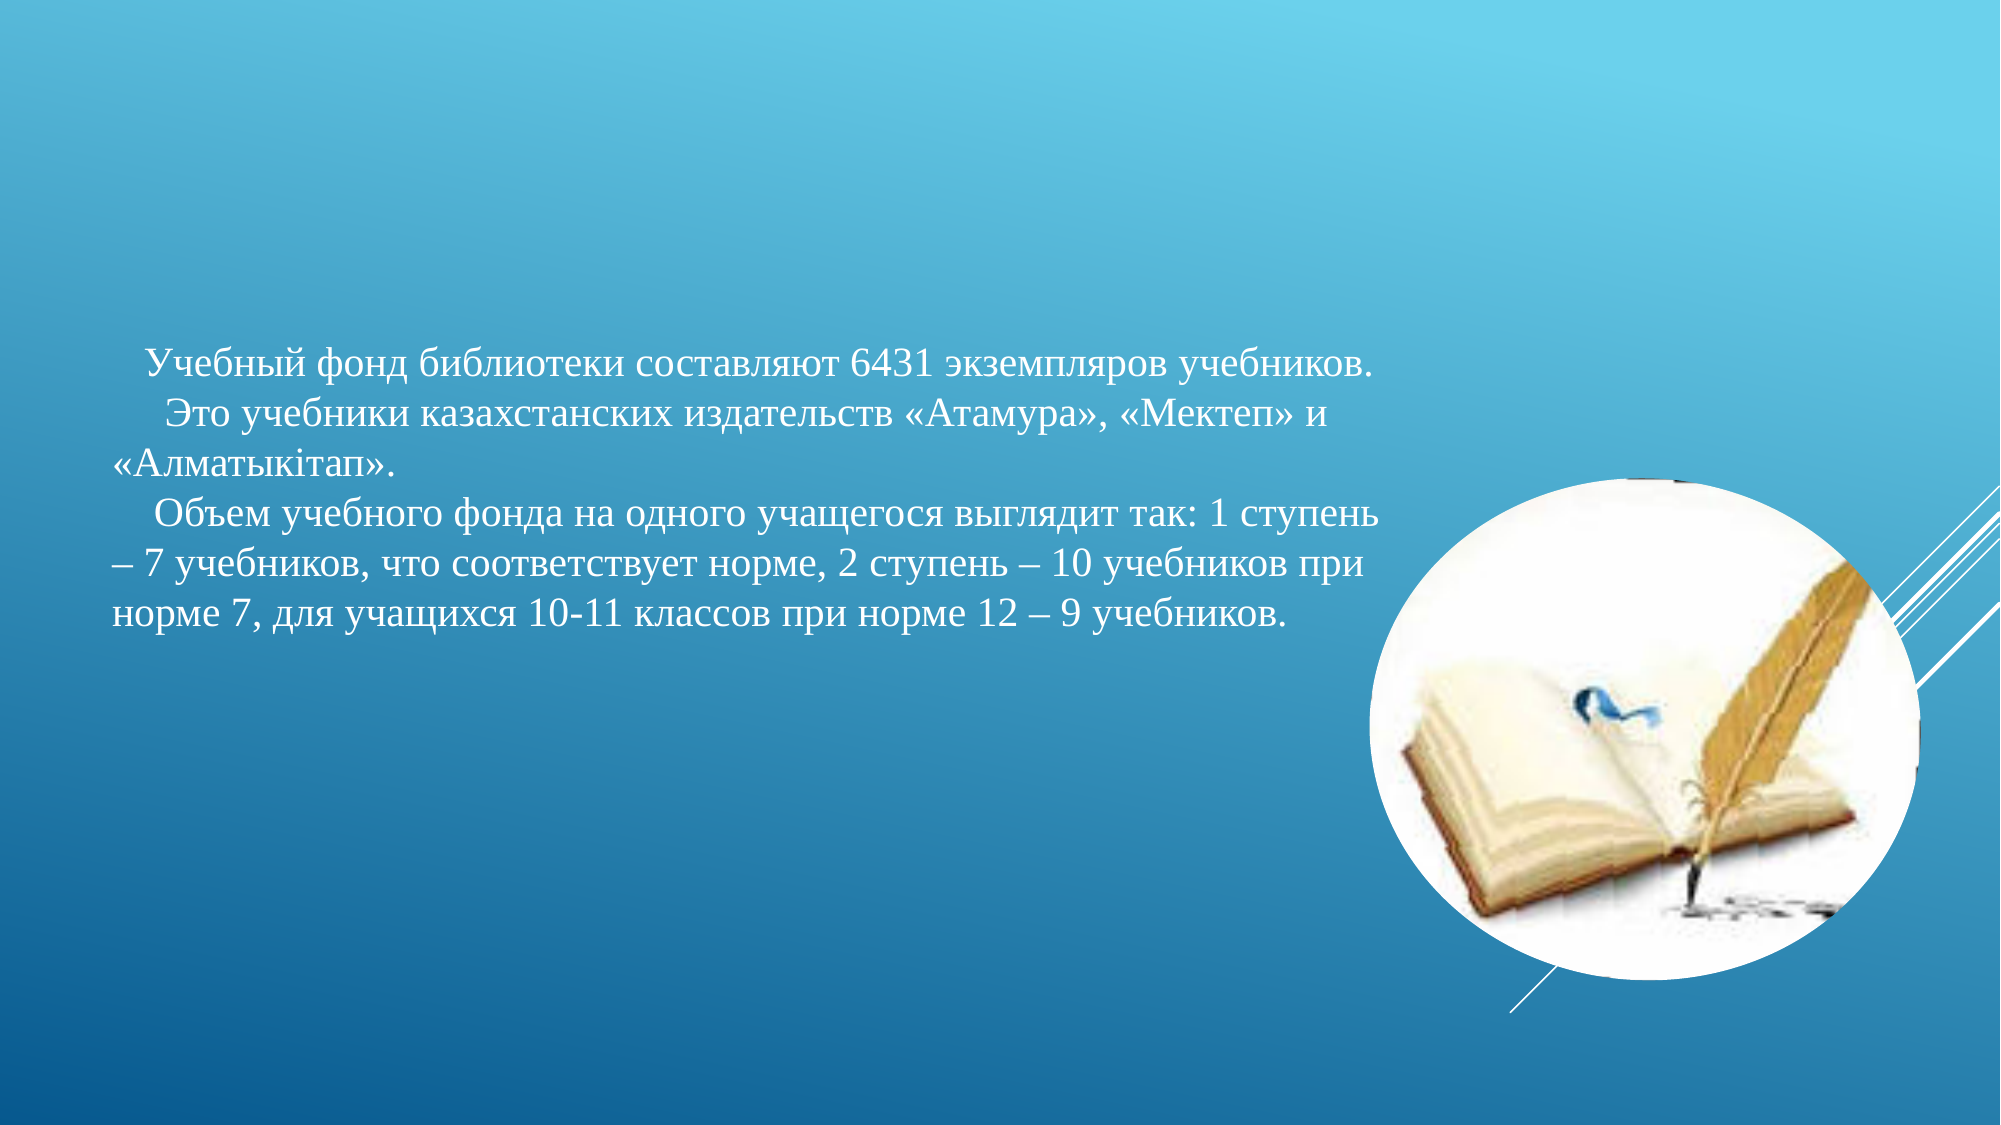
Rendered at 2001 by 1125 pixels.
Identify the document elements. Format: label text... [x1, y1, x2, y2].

picture [1369, 478, 1922, 981]
list Учебный фонд библиотеки составляют 6431 экземпляров учебников. Это учебники казахстанских издательств «Атамура», «Мектеп» и «Алматыкітап». Объем учебного фонда на одного учащегося выглядит так: 1 ступень – 7 учебников, что соответствует норме, 2 ступень – 10 учебников при норме 7, для учащихся 10-11 классов при норме 12 – 9 учебников. [97, 134, 1419, 936]
